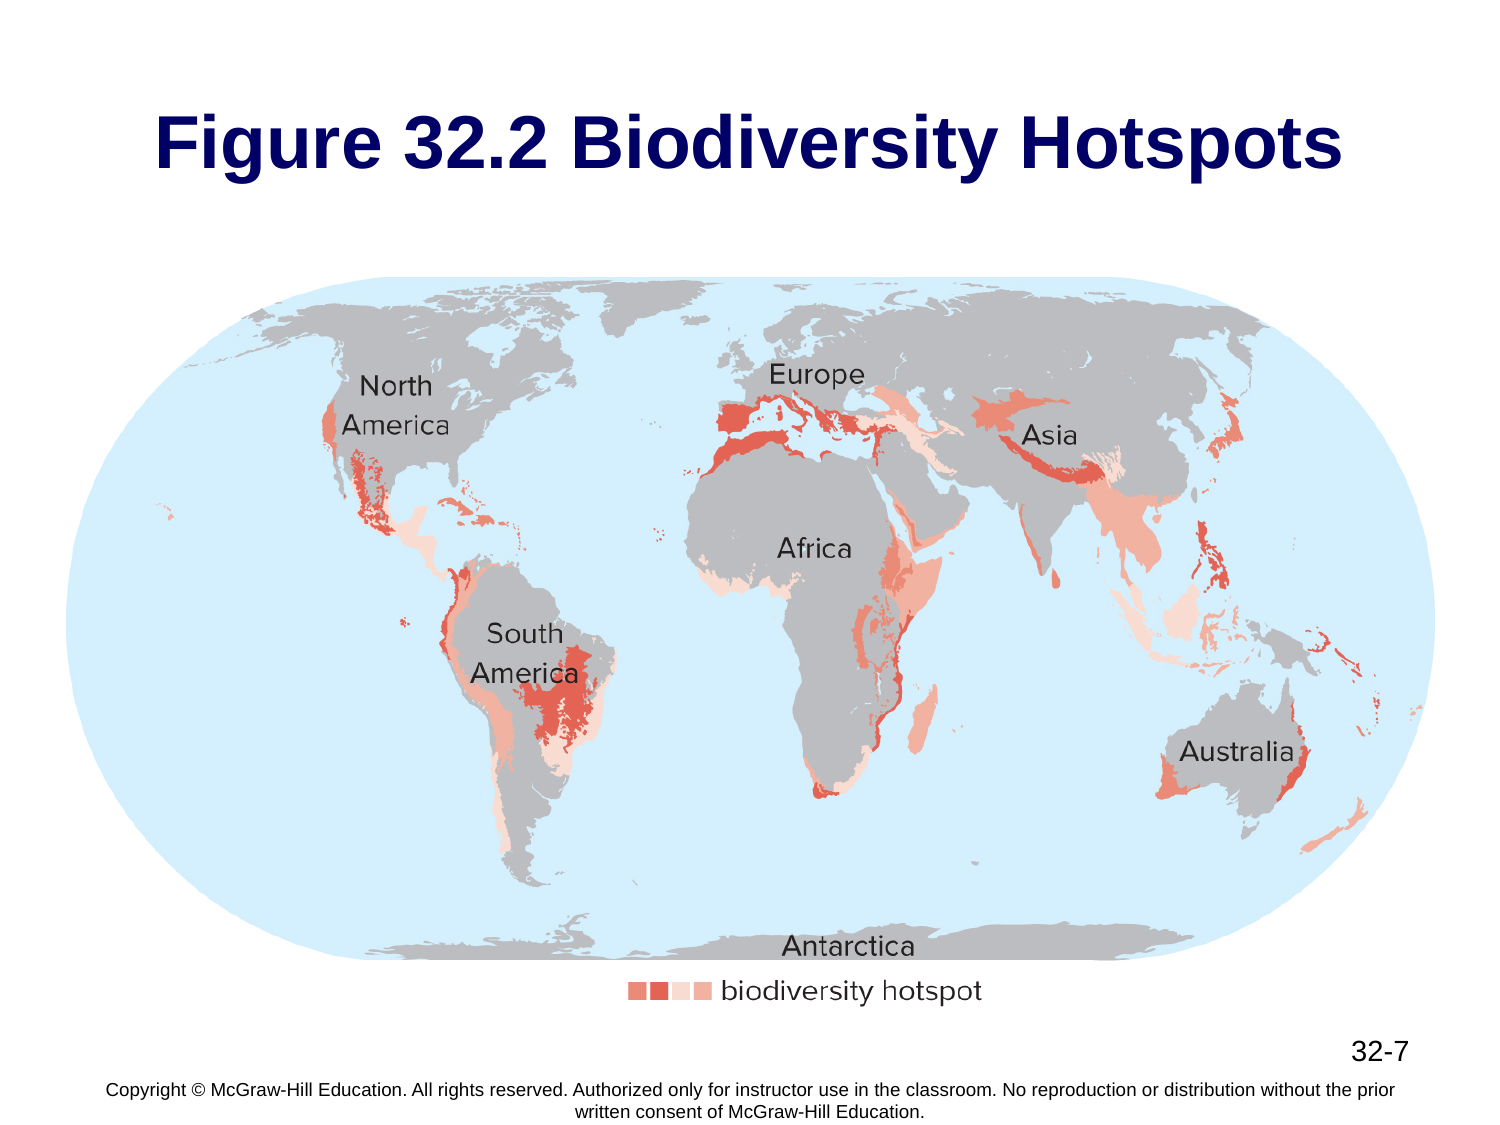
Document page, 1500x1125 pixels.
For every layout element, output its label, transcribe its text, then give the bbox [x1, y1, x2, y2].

title Figure 32.2 Biodiversity Hotspots [74, 84, 1425, 193]
picture [62, 270, 1438, 1009]
